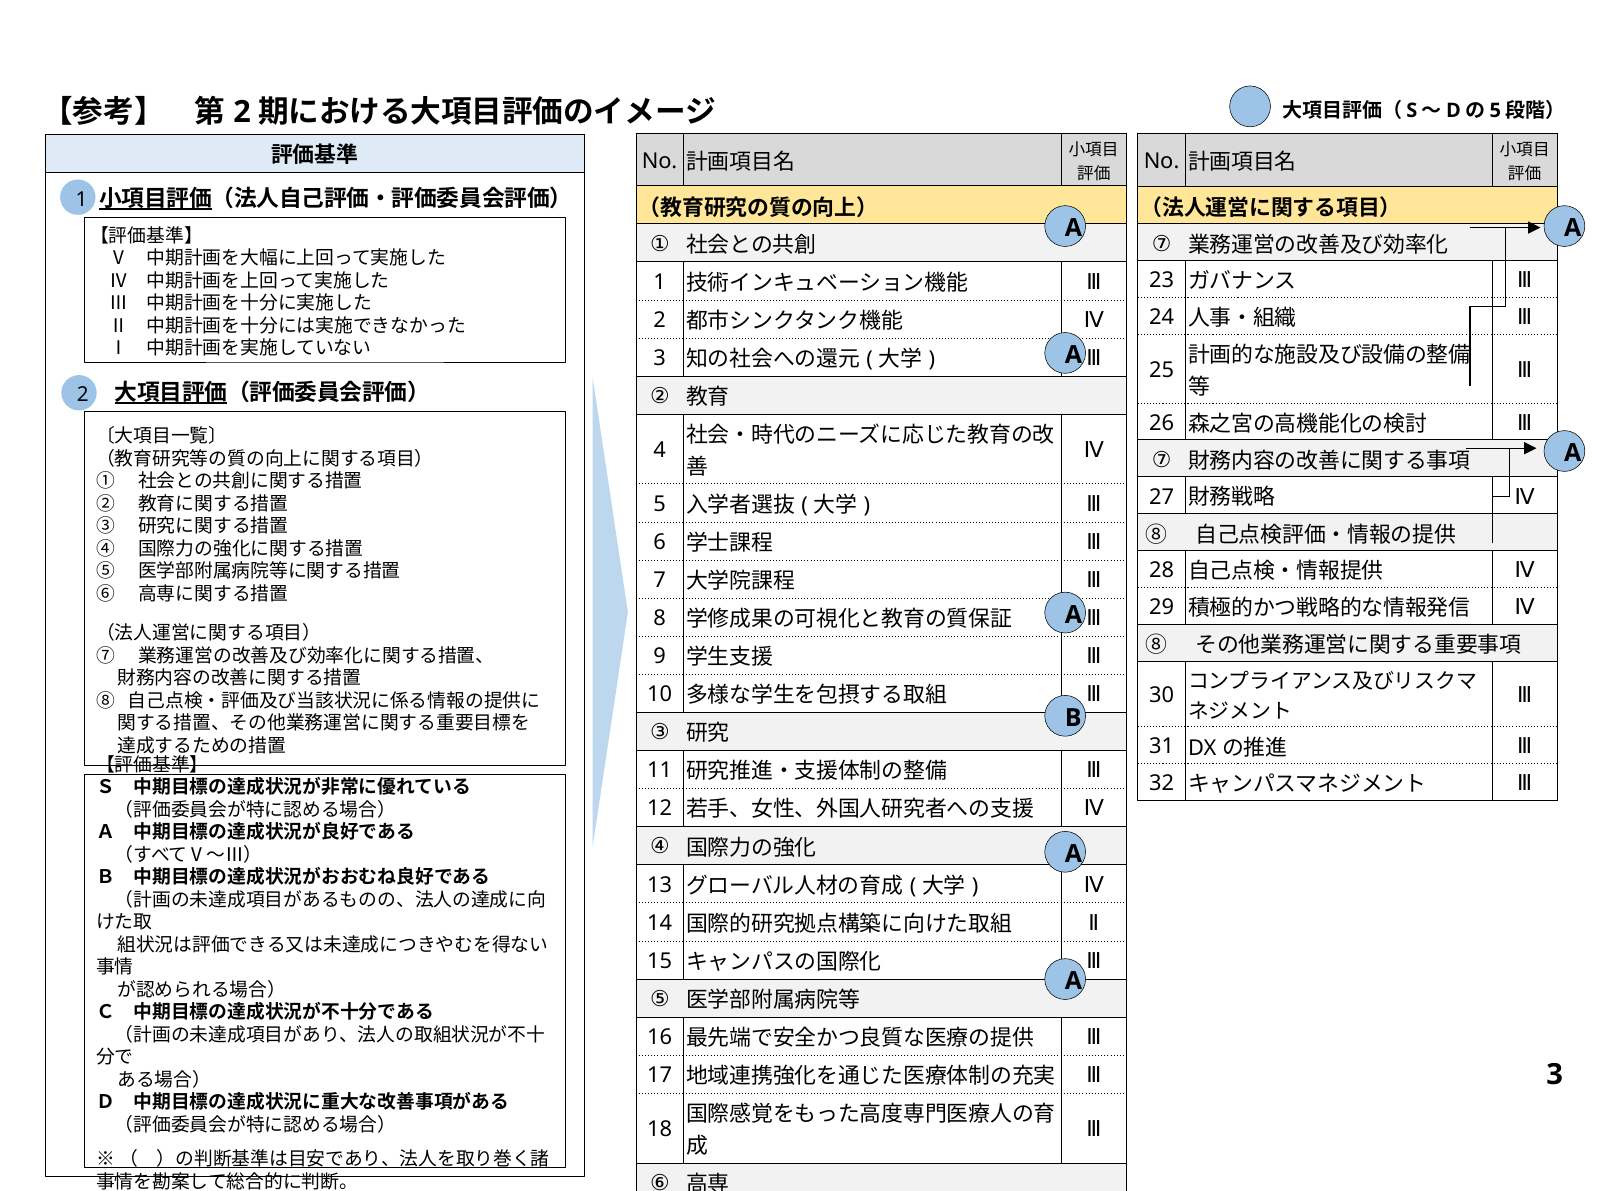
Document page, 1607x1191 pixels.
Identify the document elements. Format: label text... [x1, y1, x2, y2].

table_cell 森之宮の高機能化の検討 [1186, 403, 1492, 439]
table_cell 2 [637, 300, 683, 338]
table_cell 計画的な施設及び設備の整備等 [1186, 335, 1492, 403]
table_cell ④ [637, 827, 683, 864]
table_cell 高専 [683, 1164, 1061, 1191]
table_cell 国際感覚をもった高度専門医療人の育成 [684, 1093, 1061, 1163]
table_cell 研究推進・支援体制の整備 [684, 751, 1061, 789]
table_cell 積極的かつ戦略的な情報発信 [1186, 588, 1492, 624]
table_cell Ⅲ [1493, 764, 1557, 800]
table_cell Ⅲ [1062, 598, 1126, 636]
table_cell キャンパスマネジメント [1186, 764, 1492, 800]
table_header No. [637, 138, 683, 185]
text_box 大項目評価（評価委員会評価） [99, 375, 538, 405]
table_cell ③ [637, 713, 683, 750]
table_cell 12 [637, 789, 683, 826]
table_cell Ⅳ [1493, 477, 1557, 513]
table_cell 31 [1138, 727, 1185, 764]
table_cell Ⅳ [1062, 415, 1126, 484]
text_box 大項目評価（S～Dの5段階） [1266, 82, 1586, 138]
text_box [1453, 487, 1549, 505]
table_cell 6 [637, 522, 683, 560]
table_cell 27 [1138, 477, 1185, 513]
text_box 【評価基準】 Ⅴ 中期計画を大幅に上回って実施した Ⅳ 中期計画を上回って実施した Ⅲ 中期計画を十分に実施した Ⅱ 中期計画を十分には実施できなかった Ⅰ 中期計画を実施していない [84, 217, 565, 363]
table_cell 28 [1138, 551, 1185, 588]
text_box [591, 376, 629, 848]
table_cell コンプライアンス及びリスクマネジメント [1186, 662, 1492, 727]
table_cell ⑦ [1138, 224, 1185, 260]
table_cell 18 [637, 1093, 683, 1163]
table_cell [1061, 980, 1126, 1017]
table_cell 3 [637, 338, 683, 376]
table_cell Ⅲ [1062, 522, 1126, 560]
table_header 小項目 評価 [1493, 138, 1557, 186]
table_cell 研究 [683, 713, 1061, 750]
table_cell 財務内容の改善に関する事項 [1185, 440, 1492, 476]
text_box 1 [59, 178, 97, 216]
table_cell 多様な学生を包摂する取組 [684, 674, 1061, 712]
table_cell 人事・組織 [1186, 298, 1469, 335]
table_header 計画項目名 [684, 134, 1061, 185]
table_cell [1506, 224, 1557, 260]
table_cell 11 [637, 751, 683, 789]
table_cell ⑧ 自己点検評価・情報の提供 [1138, 514, 1557, 550]
table_cell 最先端で安全かつ良質な医療の提供 [684, 1018, 1061, 1055]
table_cell [1061, 224, 1126, 261]
table_header No. [1138, 134, 1185, 186]
table_cell Ⅲ [1062, 941, 1126, 979]
table_cell [1061, 1164, 1126, 1191]
table_cell 4 [637, 415, 683, 484]
table_header 小項目 評価 [1062, 134, 1126, 185]
table_cell Ⅲ [1493, 325, 1557, 335]
text_box A [1043, 957, 1087, 1001]
table_cell Ⅳ [1493, 588, 1557, 624]
table_cell 学生支援 [684, 636, 1061, 674]
table_cell キャンパスの国際化 [684, 941, 1061, 979]
table_cell 17 [637, 1055, 683, 1093]
table_cell Ⅲ [1062, 1055, 1126, 1093]
table_cell 国際的研究拠点構築に向けた取組 [684, 903, 1061, 941]
text_box B [1043, 694, 1087, 738]
table_cell 5 [637, 484, 683, 522]
table_cell 26 [1138, 403, 1185, 439]
table_cell Ⅳ [1062, 789, 1126, 826]
table_cell Ⅲ [1493, 662, 1557, 727]
text_box 【参考】 第2期における大項目評価のイメージ [27, 82, 804, 138]
table_cell Ⅲ [1062, 1018, 1126, 1055]
table_cell 財務戦略 [1186, 477, 1492, 513]
text_box 〔大項目一覧〕 （教育研究等の質の向上に関する項目） ① 社会との共創に関する措置 ② 教育に関する措置 ③ 研究に関する措置 ④ 国際力の強化に関する措置 ⑤ 医学部附属病院等に関する措置 ⑥ 高専に関する措置 （法人運営に関する項目） ⑦ 業務運営の改善及び効率化に関する措置、 財務内容の改善に関する措置 ⑧ 自己点検・評価及び当該状況に係る情報の提供に 関する措置、その他業務運営に関する重要目標を 達成するための措置 [84, 411, 565, 766]
table_cell 32 [1138, 764, 1185, 800]
table_cell 30 [1138, 662, 1185, 727]
table_cell [1061, 186, 1126, 223]
table_cell ⑦ [1138, 440, 1185, 476]
table_cell Ⅲ [1062, 262, 1126, 300]
text_box 評価基準 [44, 133, 585, 173]
table_cell 入学者選抜(大学) [684, 484, 1061, 522]
table_cell ⑧ その他業務運営に関する重要事項 [1138, 625, 1557, 661]
table_cell 教育 [683, 377, 1061, 414]
table_cell 若手、女性、外国人研究者への支援 [684, 789, 1061, 826]
table_cell Ⅲ [1062, 560, 1126, 598]
table_cell ⑥ [637, 1164, 683, 1191]
table_cell 13 [637, 865, 683, 903]
table_cell 24 [1138, 298, 1185, 335]
table_cell Ⅳ [1493, 551, 1557, 588]
table_cell Ⅲ [1062, 338, 1126, 376]
table_cell Ⅲ [1493, 403, 1557, 439]
table_cell 業務運営の改善及び効率化 [1185, 224, 1492, 260]
table_cell （教育研究の質の向上） [637, 186, 1061, 223]
table_cell 社会・時代のニーズに応じた教育の改善 [684, 415, 1061, 484]
table_cell 14 [637, 903, 683, 941]
table_cell Ⅲ [1506, 261, 1557, 288]
table_cell 技術インキュベーション機能 [684, 262, 1061, 300]
table_cell Ⅲ [1493, 335, 1557, 403]
table_cell 社会との共創 [683, 224, 1061, 261]
table_cell Ⅲ [1062, 674, 1126, 712]
table_cell ② [637, 377, 683, 414]
table_cell 地域連携強化を通じた医療体制の充実 [684, 1055, 1061, 1093]
text_box [44, 173, 585, 1177]
table_cell 学士課程 [684, 522, 1061, 560]
table_cell 医学部附属病院等 [683, 980, 1061, 1017]
table_cell 8 [637, 598, 683, 636]
table_cell 知の社会への還元(大学) [684, 338, 1061, 376]
text_box A [1043, 591, 1087, 635]
table_cell グローバル人材の育成(大学) [684, 865, 1061, 903]
table_cell 9 [637, 636, 683, 674]
table_cell DXの推進 [1186, 727, 1492, 764]
table_cell [1061, 377, 1126, 414]
table_cell 15 [637, 941, 683, 979]
table_cell 都市シンクタンク機能 [684, 300, 1061, 338]
text_box A [1043, 830, 1087, 874]
table_cell Ⅲ [1062, 636, 1126, 674]
table_cell Ⅲ [1062, 751, 1126, 789]
table_cell 学修成果の可視化と教育の質保証 [684, 598, 1061, 636]
table_header 計画項目名 [1186, 134, 1492, 186]
table_cell （法人運営に関する項目） [1138, 187, 1557, 223]
table_cell 自己点検・情報提供 [1186, 551, 1492, 588]
text_box [1228, 84, 1266, 128]
table_cell 10 [637, 674, 683, 712]
table_cell 16 [637, 1018, 683, 1055]
slide_number 2 [1506, 1052, 1603, 1099]
table_cell [1492, 440, 1557, 476]
table_cell ① [637, 224, 683, 261]
table_cell Ⅲ [1493, 261, 1505, 288]
text_box 【評価基準】 Ｓ 中期目標の達成状況が非常に優れている （評価委員会が特に認める場合） Ａ 中期目標の達成状況が良好である （すべてⅤ～Ⅲ） Ｂ 中期目標の達成状況がおおむね良好である （計画の未達成項目があるものの、法人の達成に向けた取 組状況は評価できる又は未達成につきやむを得ない事情 が認められる場合） Ｃ 中期目標の達成状況が不十分である （計画の未達成項目があり、法人の取組状況が不十分で ある場合） Ｄ 中期目標の達成状況に重大な改善事項がある （評価委員会が特に認める場合） ※（ ）の判断基準は目安であり、法人を取り巻く諸事情を勘案して総合的に判断。 [84, 774, 565, 1167]
table_cell 7 [637, 560, 683, 598]
table_cell [1061, 827, 1126, 864]
table_cell 25 [1138, 335, 1185, 403]
table_cell 23 [1138, 261, 1185, 298]
table_cell 人事・組織 [1471, 325, 1492, 335]
table_cell Ⅳ [1062, 865, 1126, 903]
text_box A [1542, 429, 1586, 473]
table_cell [1492, 228, 1505, 260]
text_box A [1542, 204, 1586, 248]
table_cell Ⅲ [1493, 727, 1557, 764]
text_box A [1043, 331, 1087, 375]
table_cell 29 [1138, 588, 1185, 624]
text_box 2 [60, 374, 98, 412]
text_box 小項目評価（法人自己評価・評価委員会評価） [84, 176, 595, 215]
table_cell 1 [637, 262, 683, 300]
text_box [1407, 288, 1568, 325]
table_cell Ⅲ [1062, 484, 1126, 522]
table_cell [1061, 713, 1126, 750]
table_cell Ⅲ [1062, 1093, 1126, 1163]
text_box A [1043, 204, 1087, 248]
table_cell Ⅳ [1062, 300, 1126, 338]
table_cell ⑤ [637, 980, 683, 1017]
table_cell 大学院課程 [684, 560, 1061, 598]
table_cell 国際力の強化 [683, 827, 1061, 864]
table_cell ガバナンス [1186, 261, 1492, 298]
table_cell Ⅱ [1062, 903, 1126, 941]
